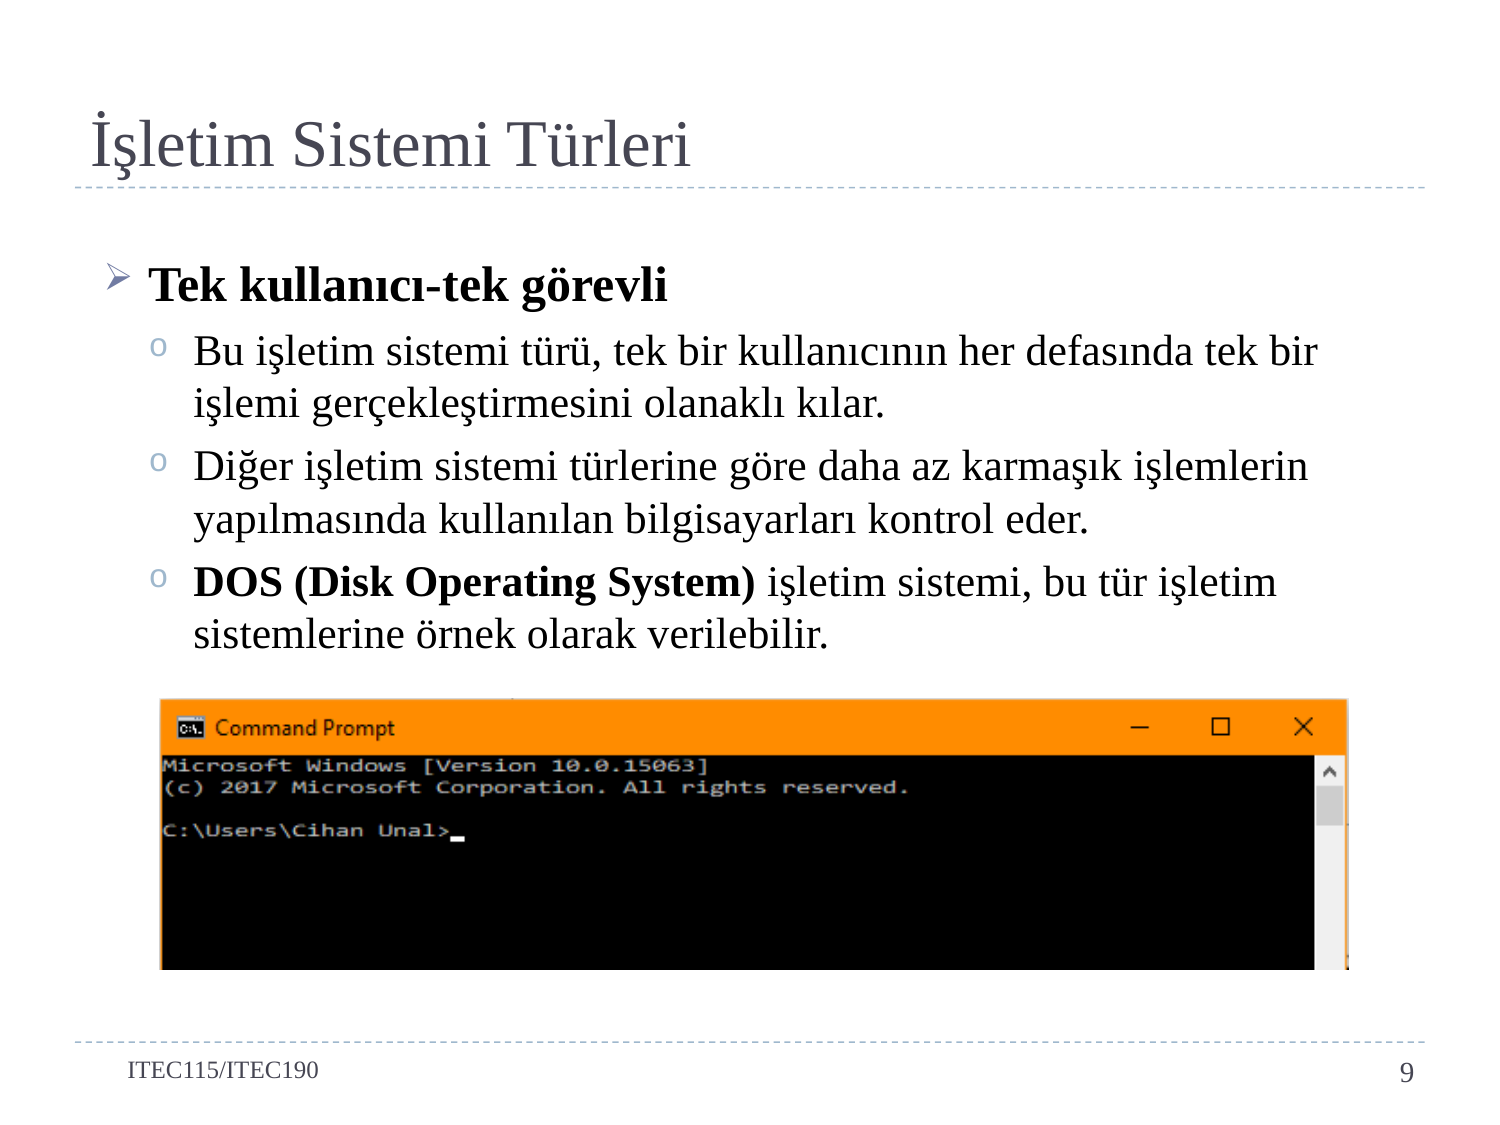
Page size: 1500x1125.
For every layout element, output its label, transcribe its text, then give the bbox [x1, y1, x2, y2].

title İşletim Sistemi Türleri [75, 24, 1425, 188]
picture [159, 698, 1349, 971]
slide_number 9 [1352, 1045, 1430, 1106]
list Tek kullanıcı-tek görevli Bu işletim sistemi türü, tek bir kullanıcının her defasında tek bir işlemi gerçekleştirmesini olanaklı kılar. Diğer işletim sistemi türlerine göre daha az karmaşık işlemlerin yapılmasında kullanılan bilgisayarları kontrol eder. DOS (Disk Operating System) işletim sistemi, bu tür işletim sistemlerine örnek olarak verilebilir. [88, 243, 1411, 984]
footer ITEC115/ITEC190 [112, 1045, 1352, 1106]
